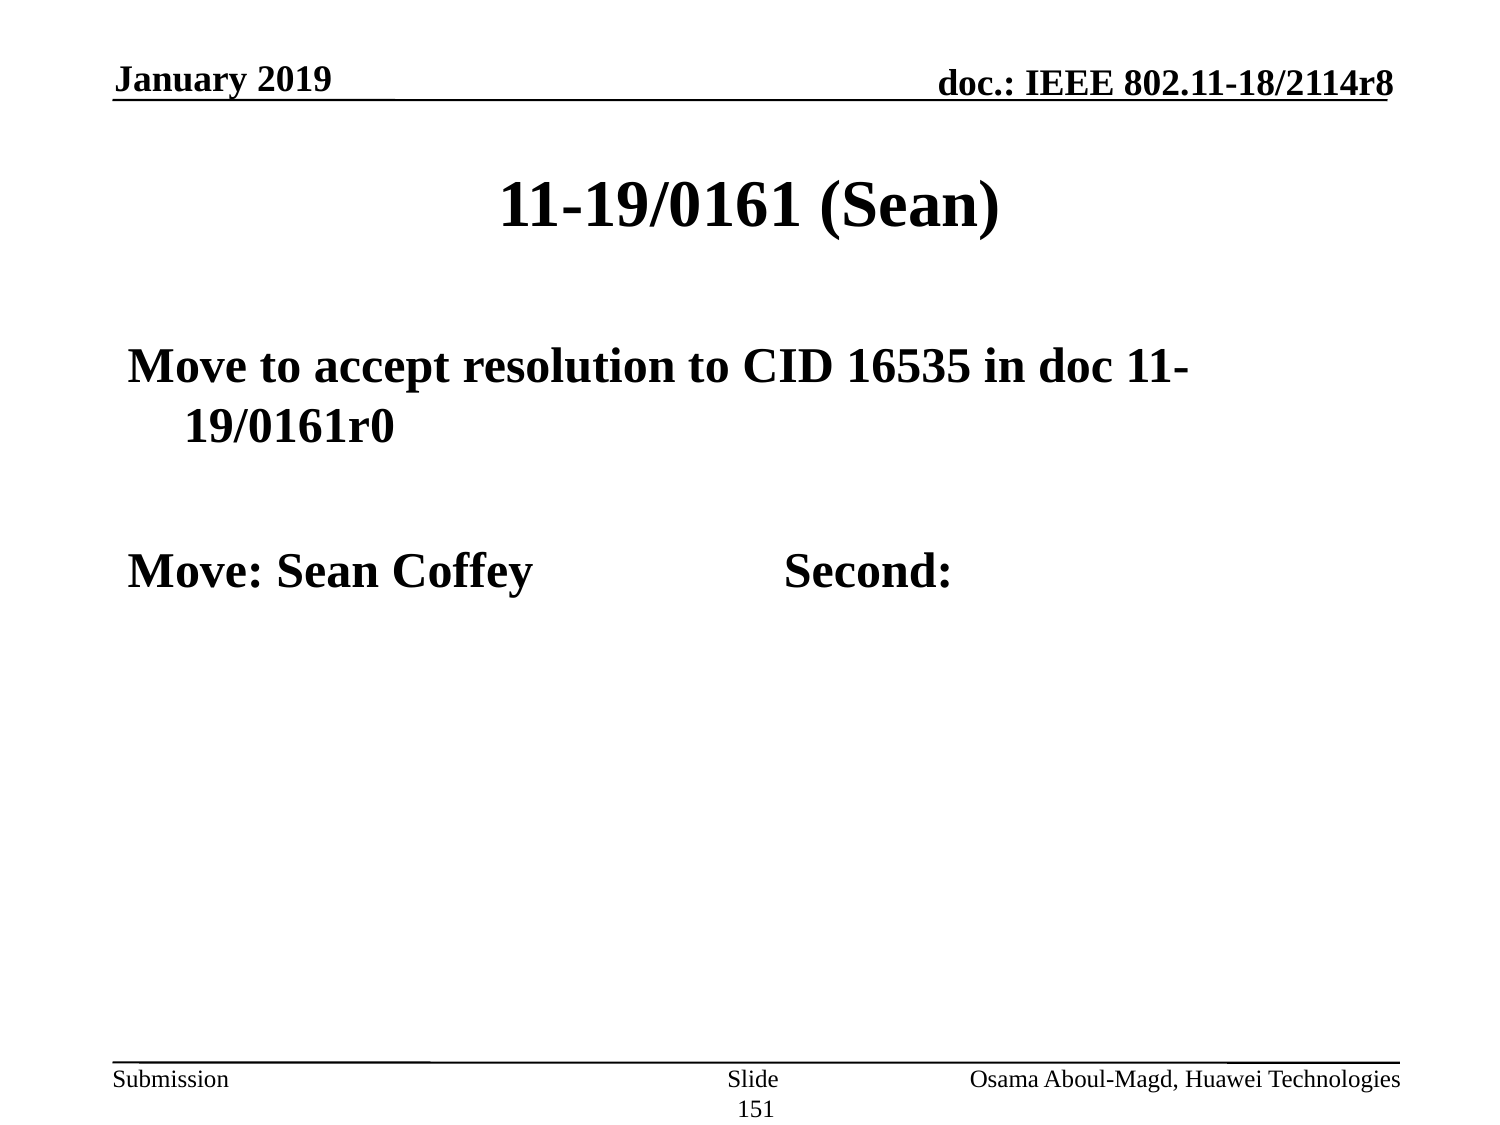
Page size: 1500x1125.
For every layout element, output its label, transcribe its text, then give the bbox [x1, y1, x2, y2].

title 11-19/0161 (Sean) [112, 112, 1388, 288]
slide_number Slide 151 [712, 1061, 800, 1123]
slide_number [114, 54, 423, 100]
footer Osama Aboul-Magd, Huawei Technologies [878, 1061, 1402, 1093]
list Move to accept resolution to CID 16535 in doc 11-19/0161r0 Move: Sean Coffey Second: [112, 324, 1388, 1000]
